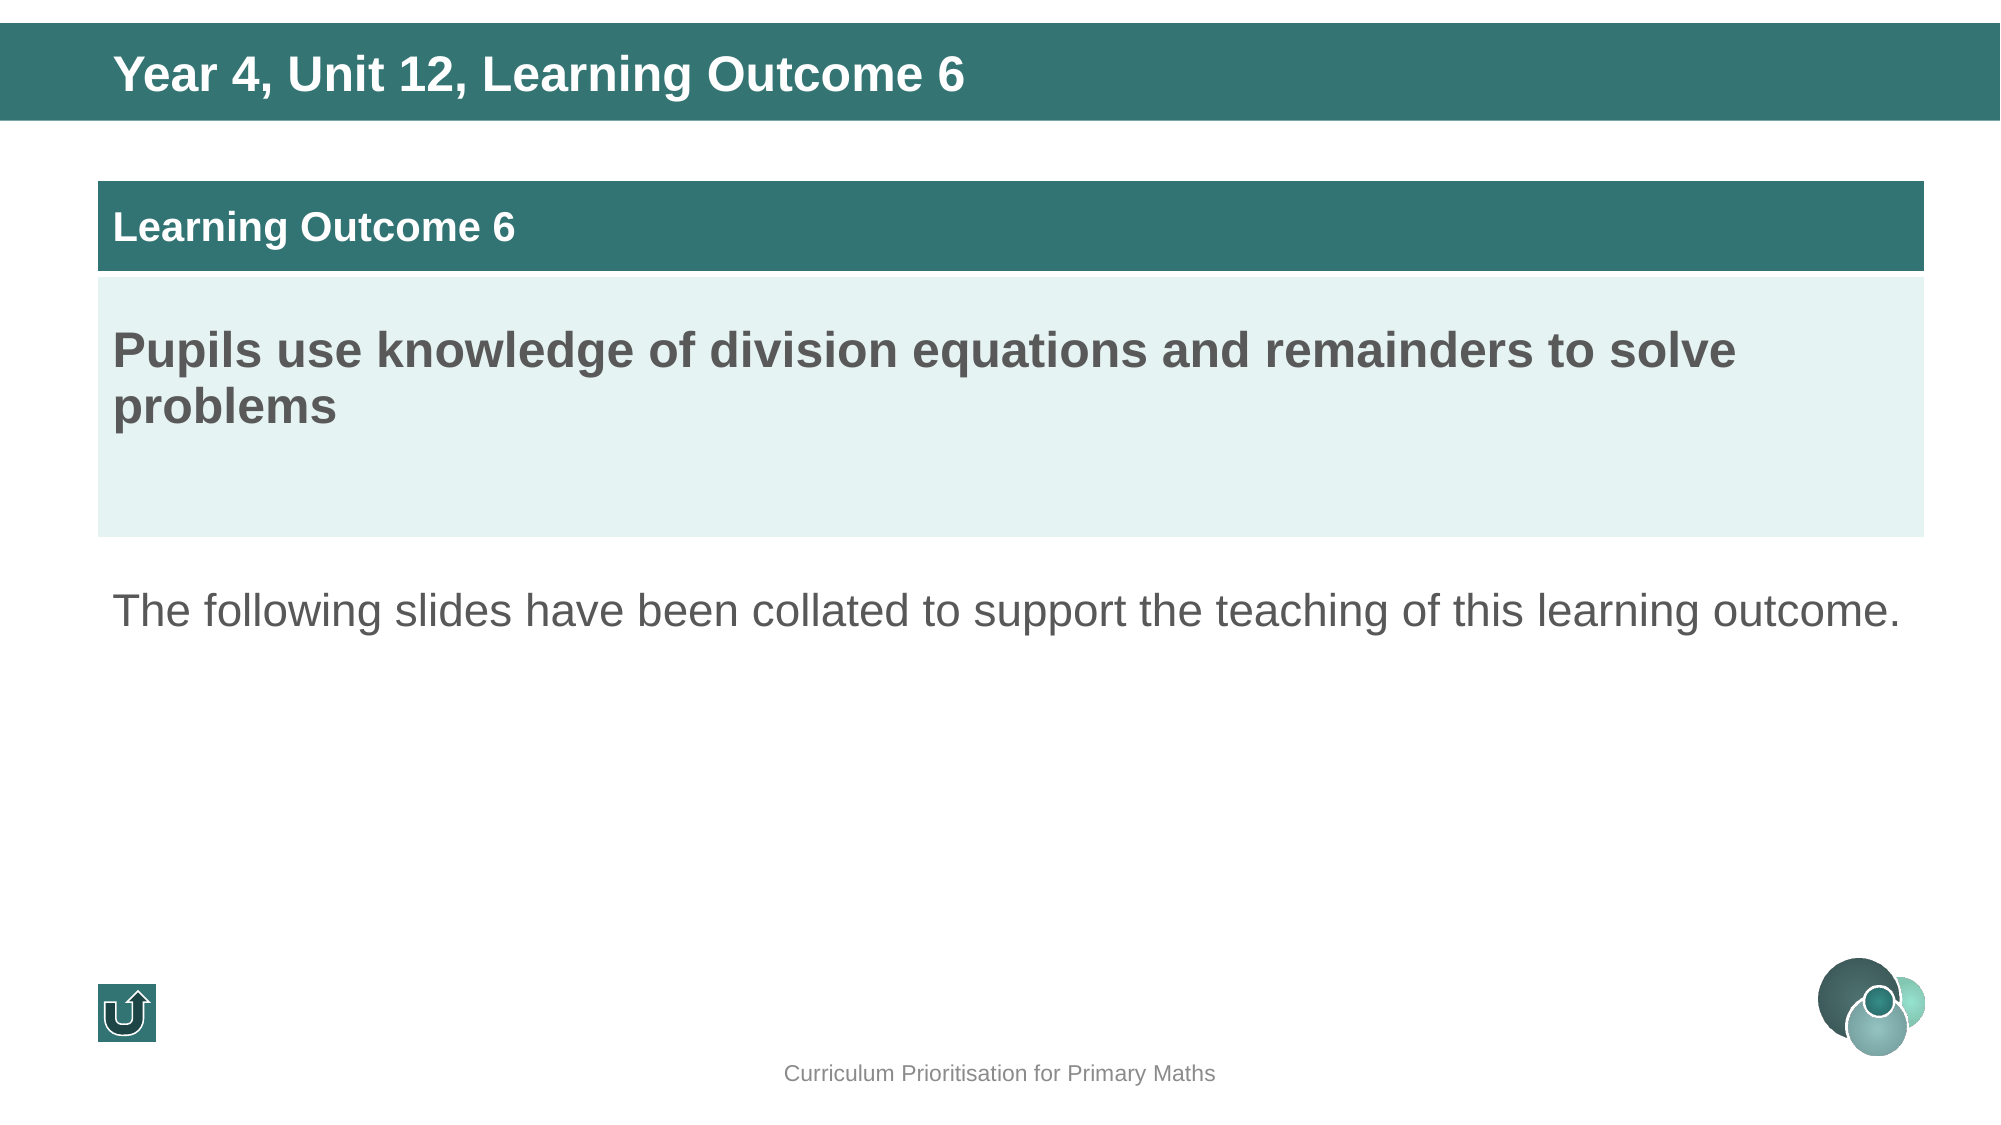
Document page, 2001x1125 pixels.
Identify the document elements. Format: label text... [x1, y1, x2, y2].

text_box Year 4, Unit 12, Learning Outcome 6 [97, 40, 1945, 111]
footer Curriculum Prioritisation for Primary Maths [0, 1042, 2000, 1103]
picture [1818, 958, 1925, 1042]
table_header Learning Outcome 6 [98, 181, 1924, 271]
text_box [96, 983, 157, 1044]
table_cell Pupils use knowledge of division equations and remainders to solve problems [98, 277, 1924, 537]
text_box The following slides have been collated to support the teaching of this learning outcome. [97, 562, 1925, 677]
